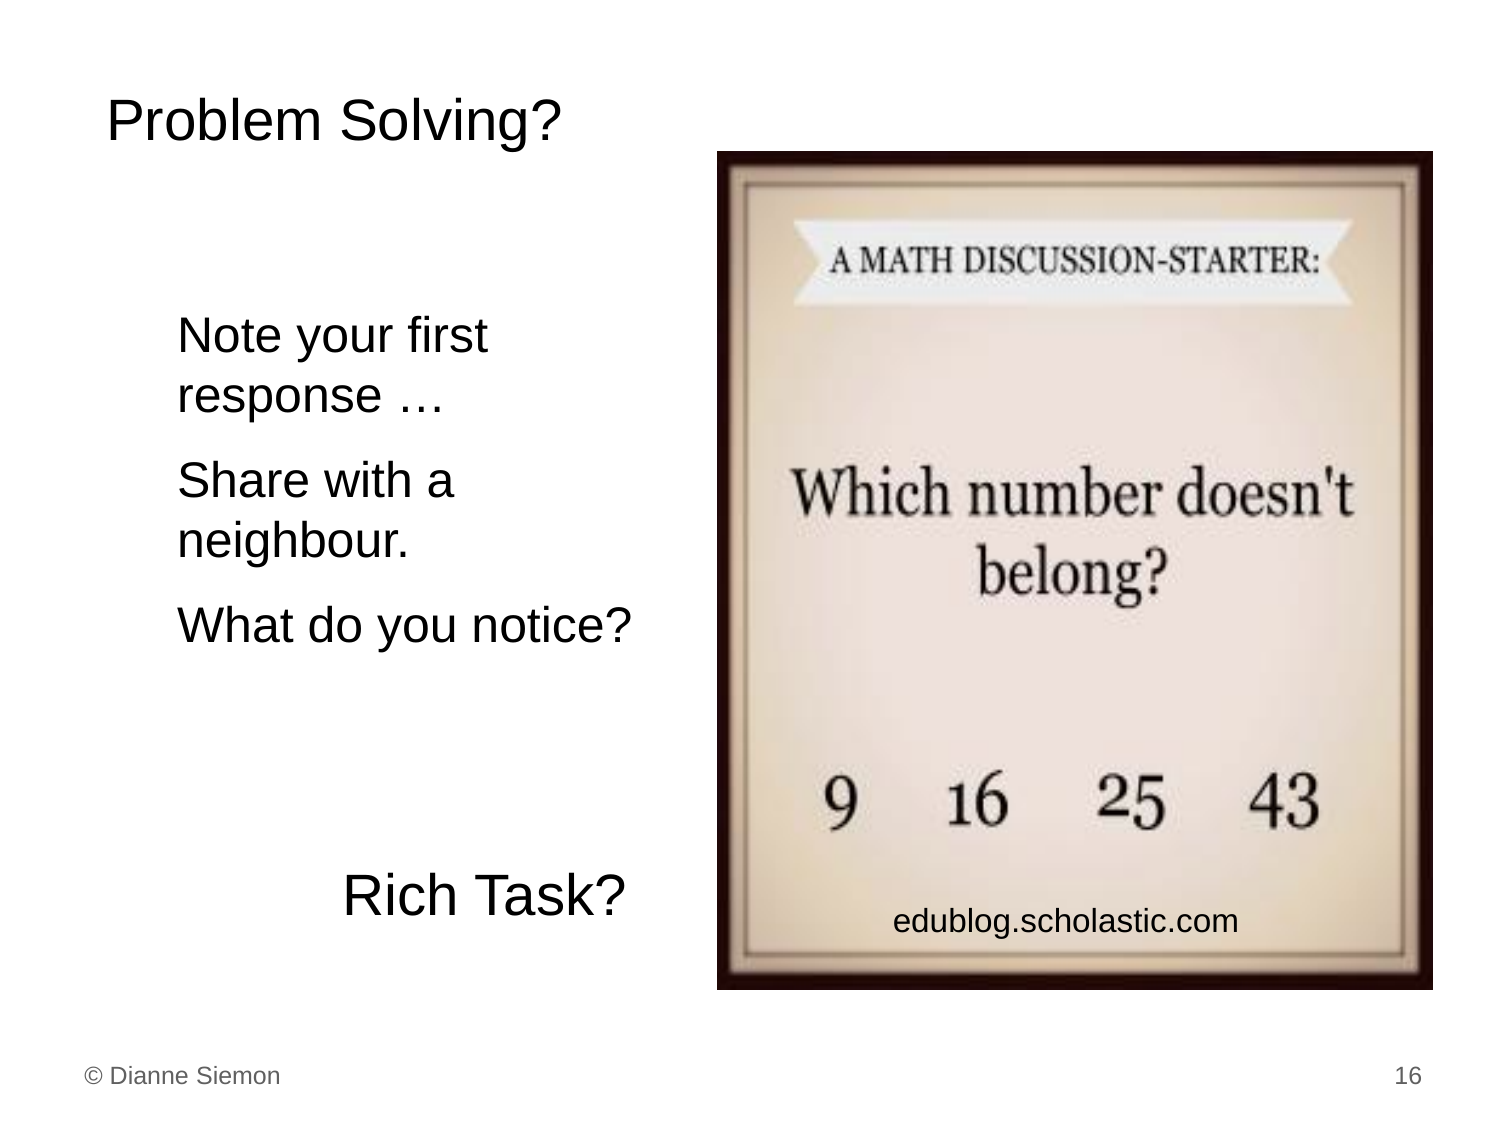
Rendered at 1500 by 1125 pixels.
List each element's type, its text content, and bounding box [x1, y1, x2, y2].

text_box Problem Solving? [69, 74, 600, 160]
text_box © Dianne Siemon 16 [69, 1052, 1463, 1125]
text_box Rich Task? [276, 849, 693, 934]
text_box Note your first response … Share with a neighbour. What do you notice? [162, 295, 693, 661]
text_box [716, 151, 1433, 990]
